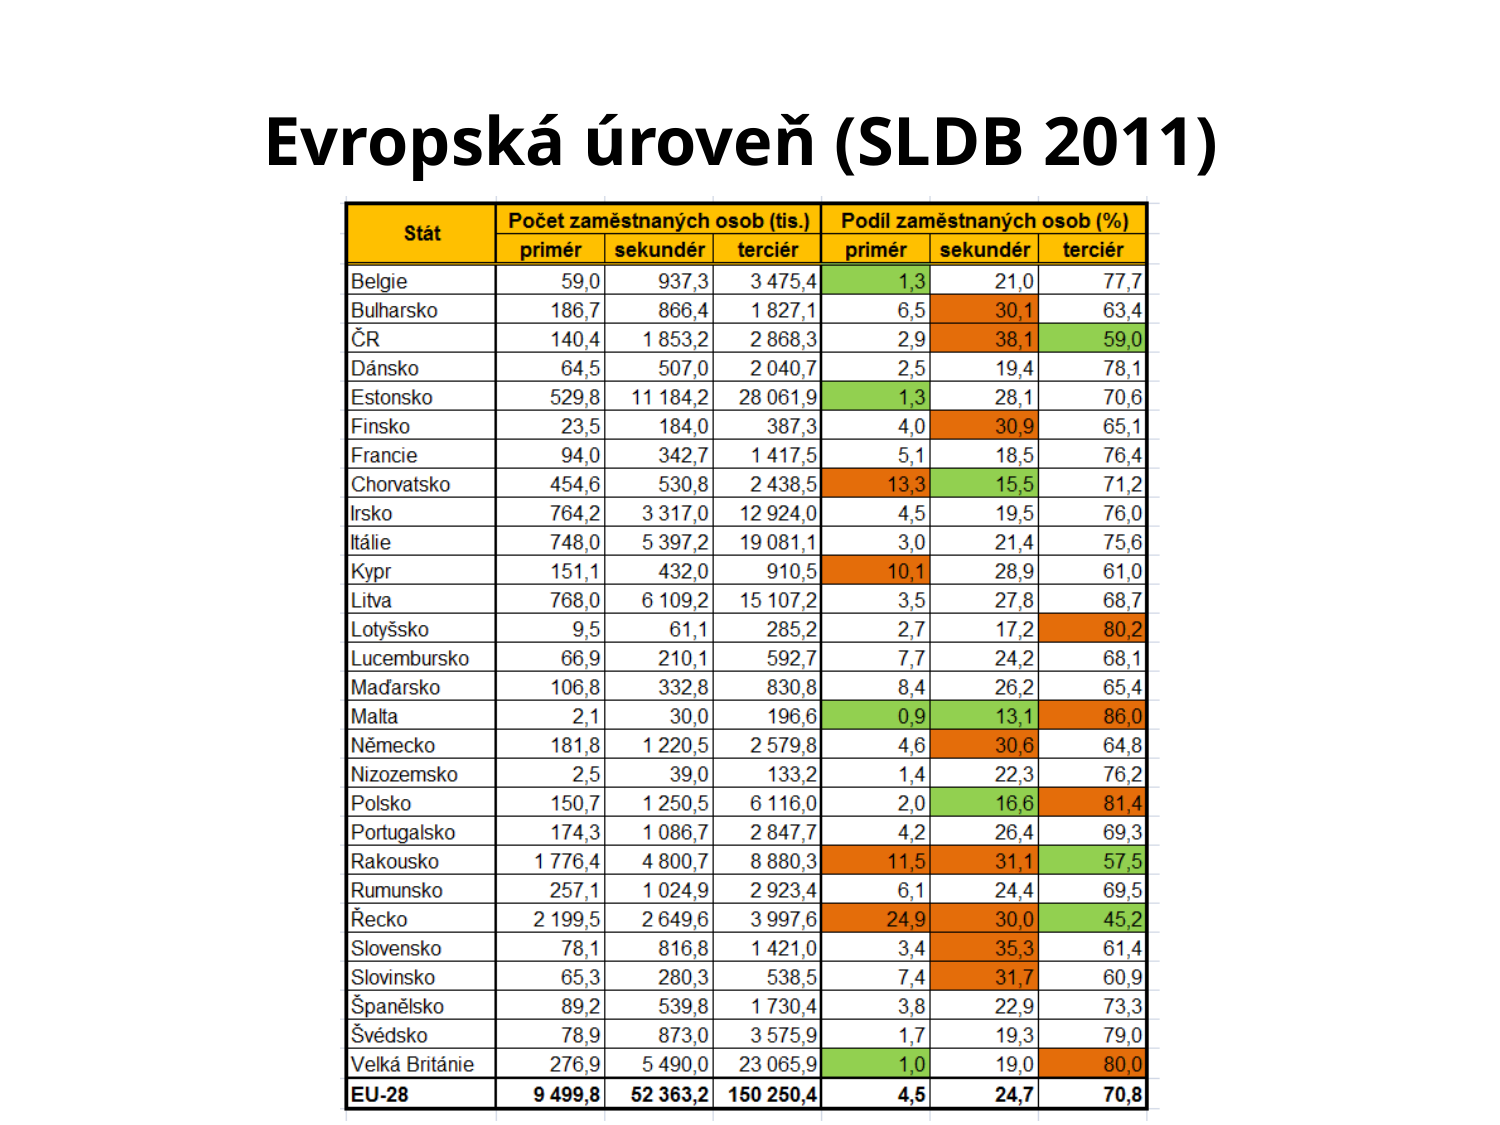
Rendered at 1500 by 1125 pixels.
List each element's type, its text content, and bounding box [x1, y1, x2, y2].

picture [339, 196, 1160, 1121]
title Evropská úroveň (SLDB 2011) [75, 45, 1425, 233]
